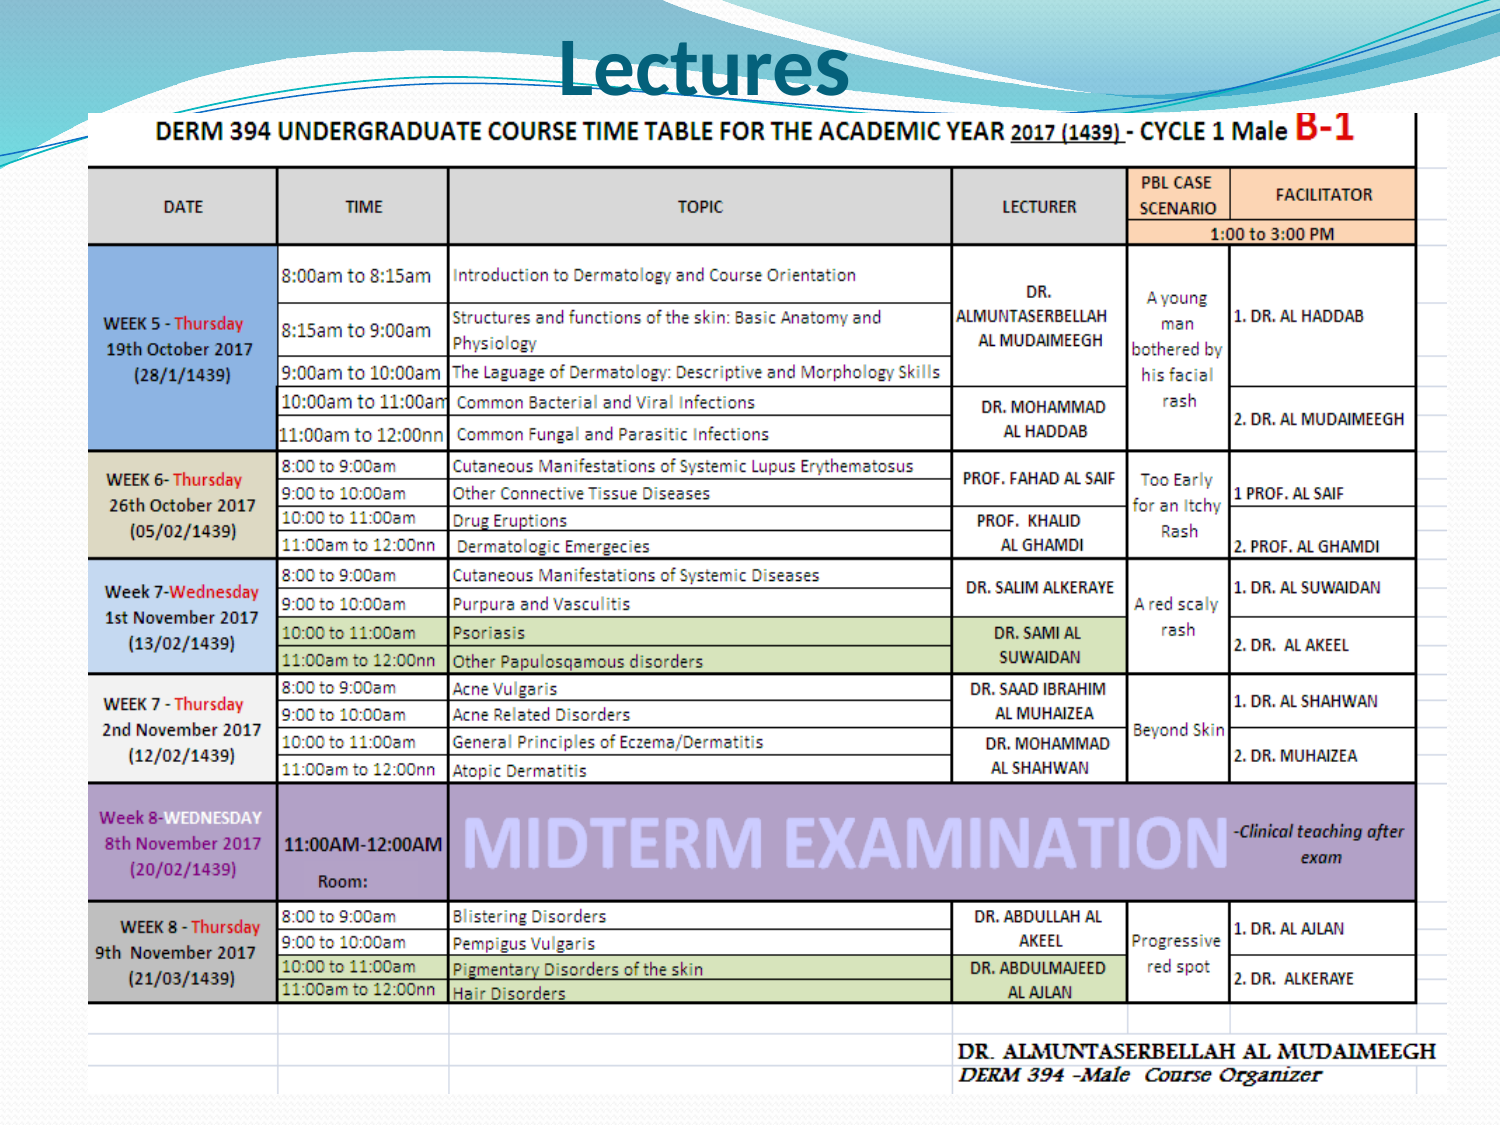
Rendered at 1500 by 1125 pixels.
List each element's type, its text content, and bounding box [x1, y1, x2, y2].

title Lectures [29, 0, 1380, 114]
picture [88, 113, 1448, 1095]
